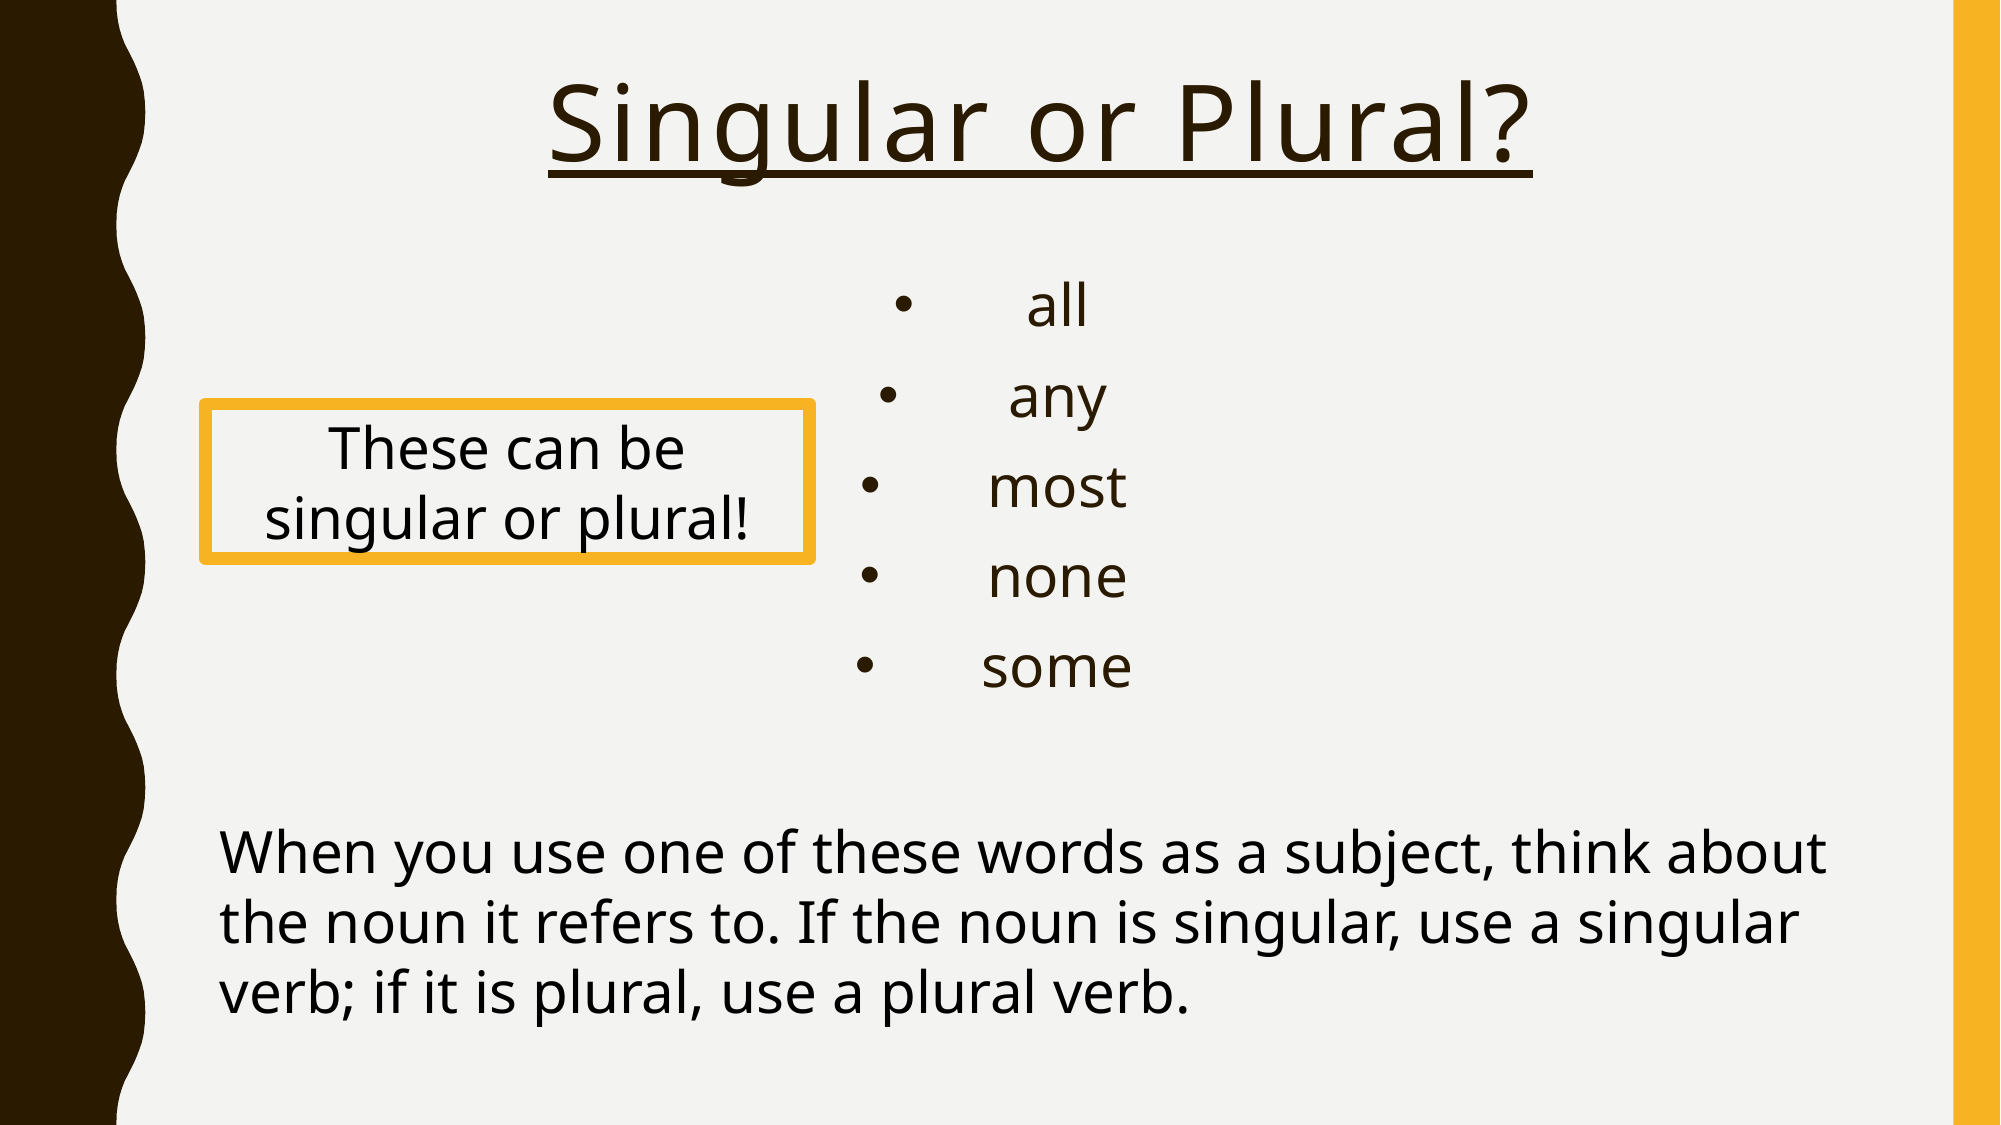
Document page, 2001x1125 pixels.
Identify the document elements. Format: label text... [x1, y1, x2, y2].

text_box These can be singular or plural! [205, 403, 810, 559]
title Singular or Plural? [205, 62, 1875, 253]
list all any most none some [205, 253, 1875, 711]
text_box When you use one of these words as a subject, think about the noun it refers to. If the noun is singular, use a singular verb; if it is plural, use a plural verb. [205, 807, 1924, 1033]
